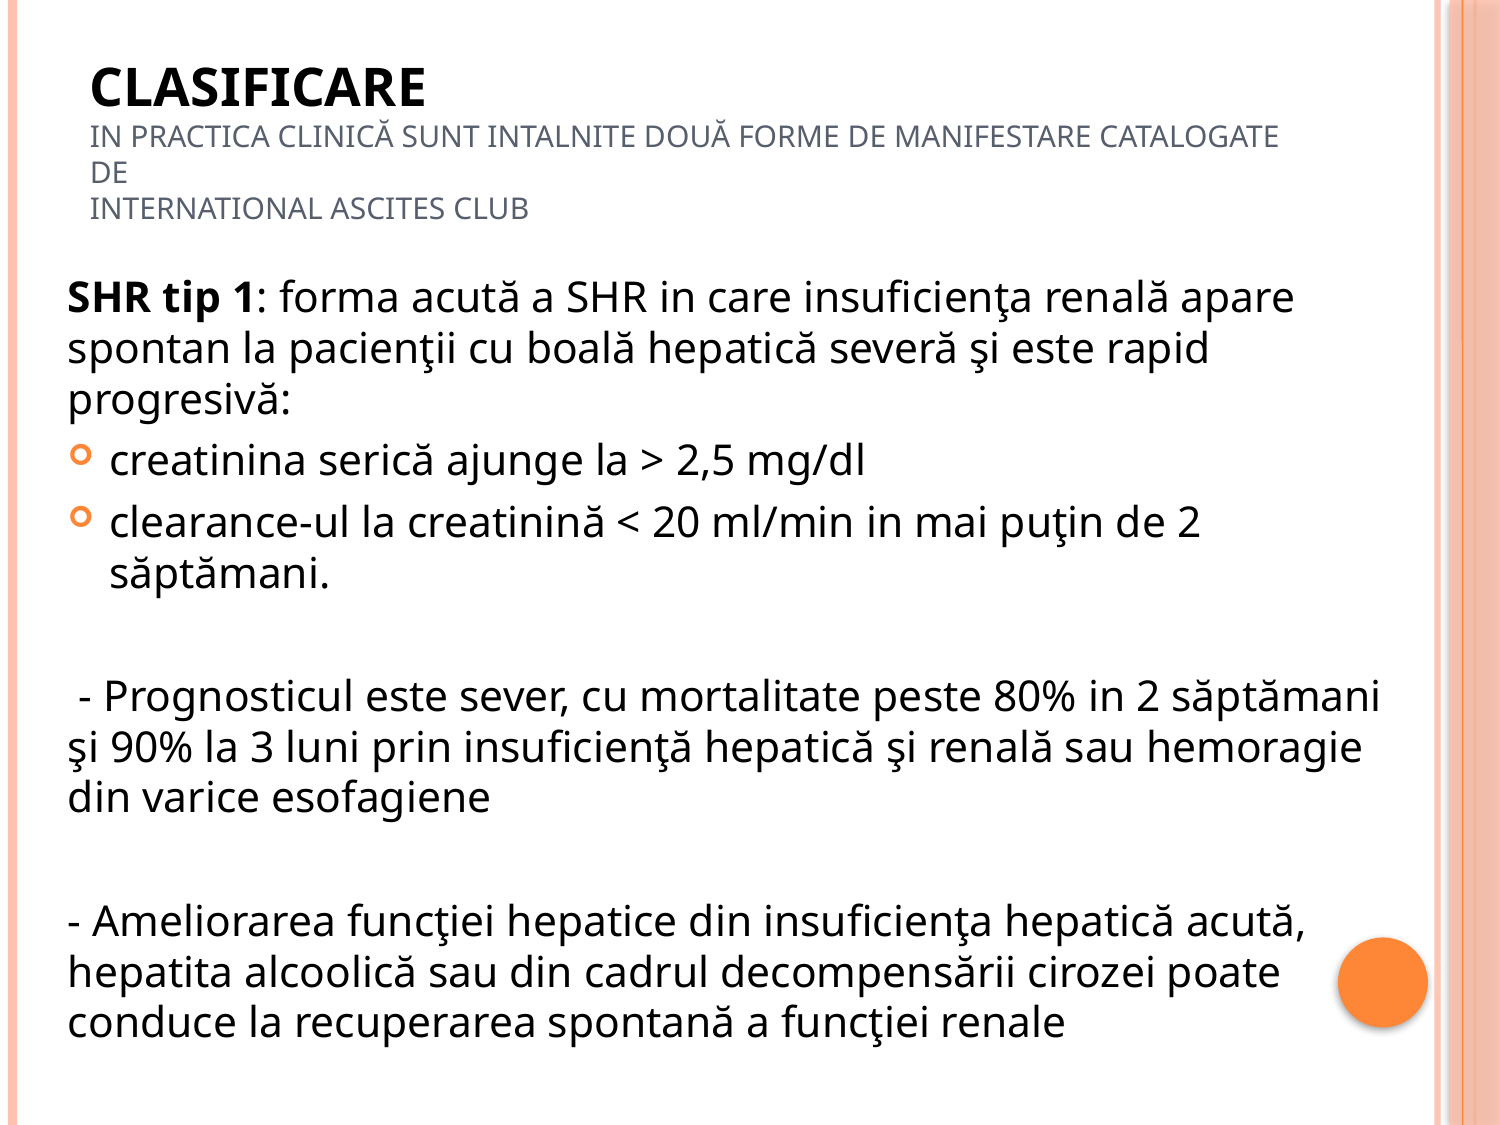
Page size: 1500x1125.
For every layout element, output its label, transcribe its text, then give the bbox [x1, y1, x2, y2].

list SHR tip 1: forma acută a SHR in care insuficienţa renală apare spontan la pacienţii cu boală hepatică severă şi este rapid progresivă: creatinina serică ajunge la > 2,5 mg/dl clearance-ul la creatinină < 20 ml/min in mai puţin de 2 săptămani. - Prognosticul este sever, cu mortalitate peste 80% in 2 săptămani şi 90% la 3 luni prin insuficienţă hepatică şi renală sau hemoragie din varice esofagiene - Ameliorarea funcţiei hepatice din insuficienţa hepatică acută, hepatita alcoolică sau din cadrul decompensării cirozei poate conduce la recuperarea spontană a funcţiei renale [53, 262, 1424, 1062]
title Clasificare In practica clinică sunt intalnite două forme de manifestare catalogate de International Ascites Club [75, 45, 1300, 233]
